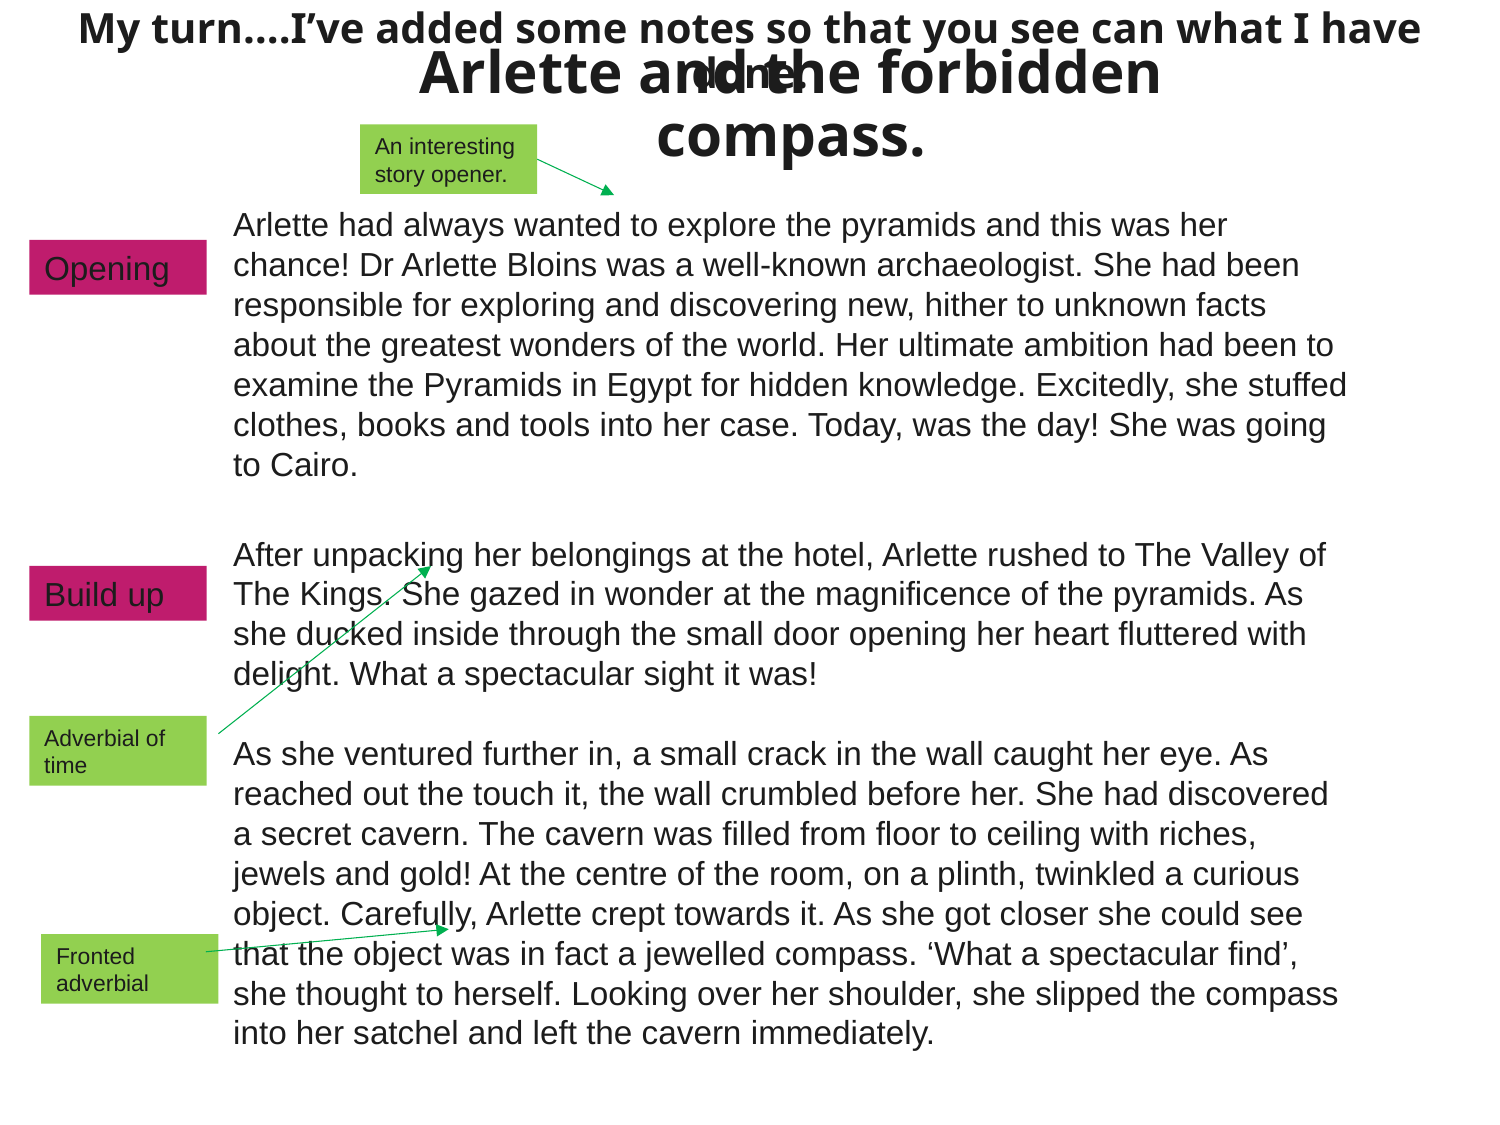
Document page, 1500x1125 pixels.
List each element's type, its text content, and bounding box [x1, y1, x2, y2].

text_box Adverbial of time [29, 715, 207, 786]
text_box Build up [29, 565, 207, 621]
text_box Opening [29, 239, 207, 295]
text_box My turn….I’ve added some notes so that you see can what I have done. [0, 0, 1500, 107]
text_box Arlette had always wanted to explore the pyramids and this was her chance! Dr Arlette Bloins was a well-known archaeologist. She had been responsible for exploring and discovering new, hither to unknown facts about the greatest wonders of the world. Her ultimate ambition had been to examine the Pyramids in Egypt for hidden knowledge. Excitedly, she stuffed clothes, books and tools into her case. Today, was the day! She was going to Cairo. After unpacking her belongings at the hotel, Arlette rushed to The Valley of The Kings. She gazed in wonder at the magnificence of the pyramids. As she ducked inside through the small door opening her heart fluttered with delight. What a spectacular sight it was! As she ventured further in, a small crack in the wall caught her eye. As reached out the touch it, the wall crumbled before her. She had discovered a secret cavern. The cavern was filled from floor to ceiling with riches, jewels and gold! At the centre of the room, on a plinth, twinkled a curious object. Carefully, Arlette crept towards it. As she got closer she could see that the object was in fact a jewelled compass. ‘What a spectacular find’, she thought to herself. Looking over her shoulder, she slipped the compass into her satchel and left the cavern immediately. [218, 195, 1365, 1059]
text_box An interesting story opener. [360, 124, 538, 194]
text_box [537, 159, 615, 196]
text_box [218, 565, 431, 734]
text_box Arlette and the forbidden compass. [262, 53, 1320, 160]
text_box Fronted adverbial [41, 934, 219, 1004]
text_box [205, 929, 449, 952]
